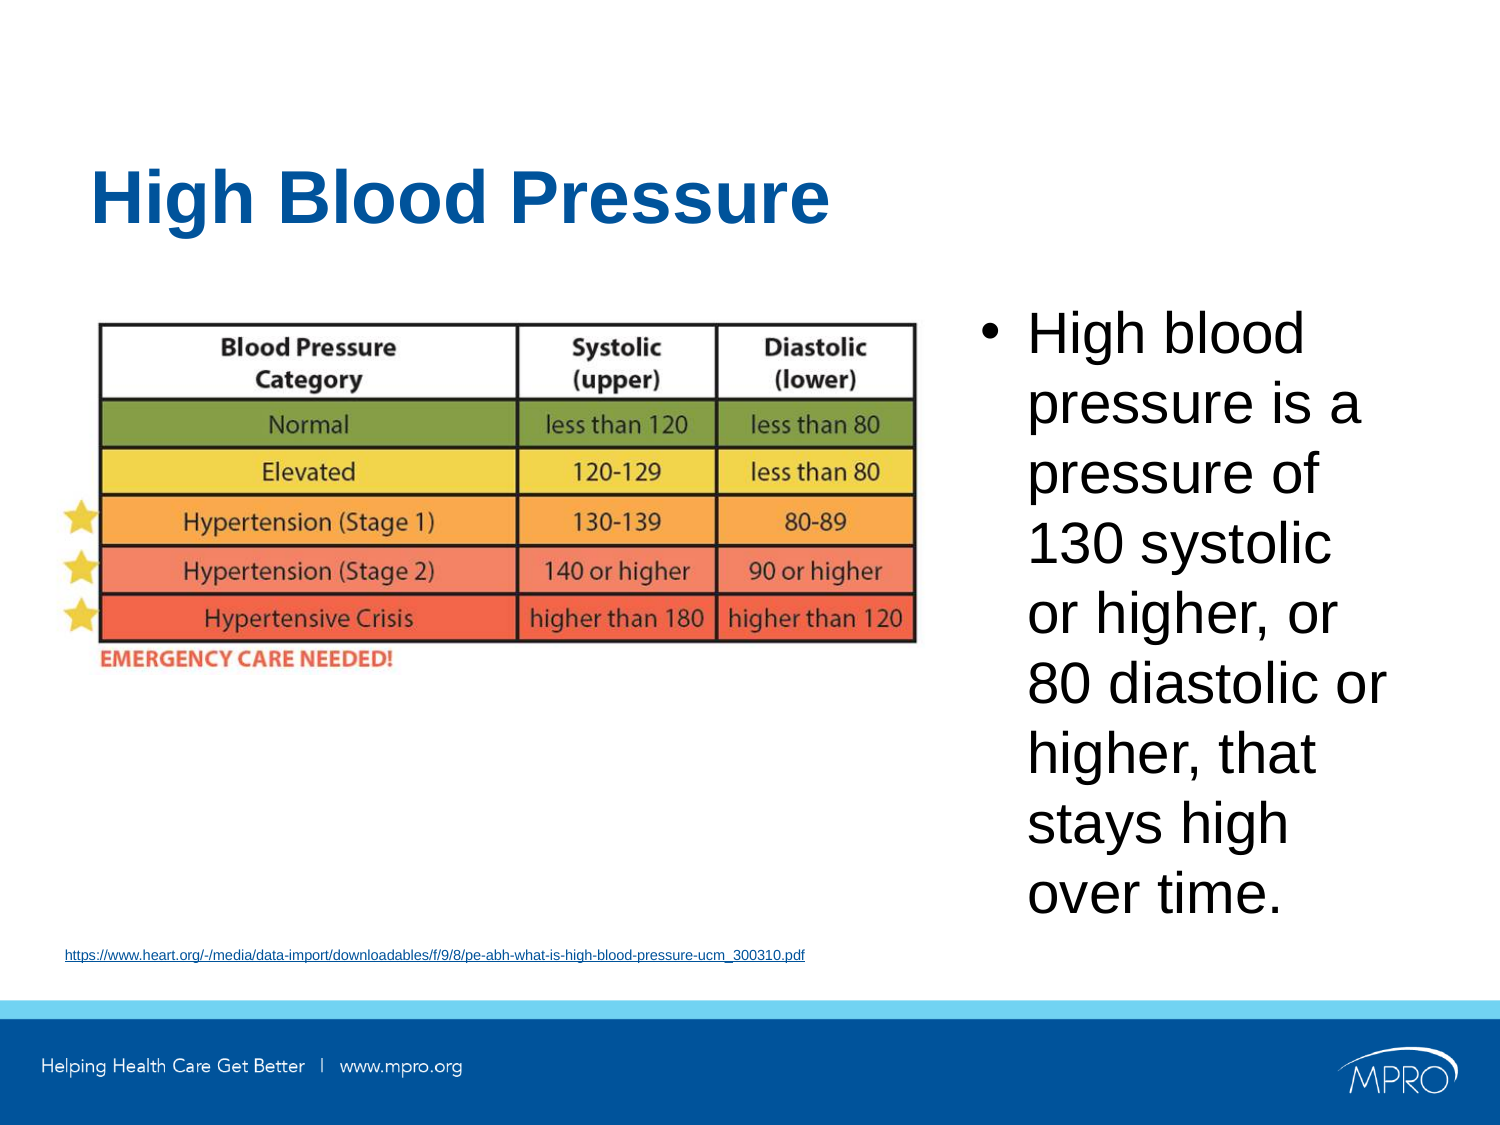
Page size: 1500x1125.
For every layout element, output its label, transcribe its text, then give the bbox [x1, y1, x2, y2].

picture [0, 0, 1500, 1125]
title High Blood Pressure [75, 99, 1425, 288]
text_box High blood pressure is a pressure of 130 systolic or higher, or 80 diastolic or higher, that stays high over time. [965, 287, 1404, 933]
text_box https://www.heart.org/-/media/data-import/downloadables/f/9/8/pe-abh-what-is-high-blood-pressure-ucm_300310.pdf [49, 938, 1088, 971]
